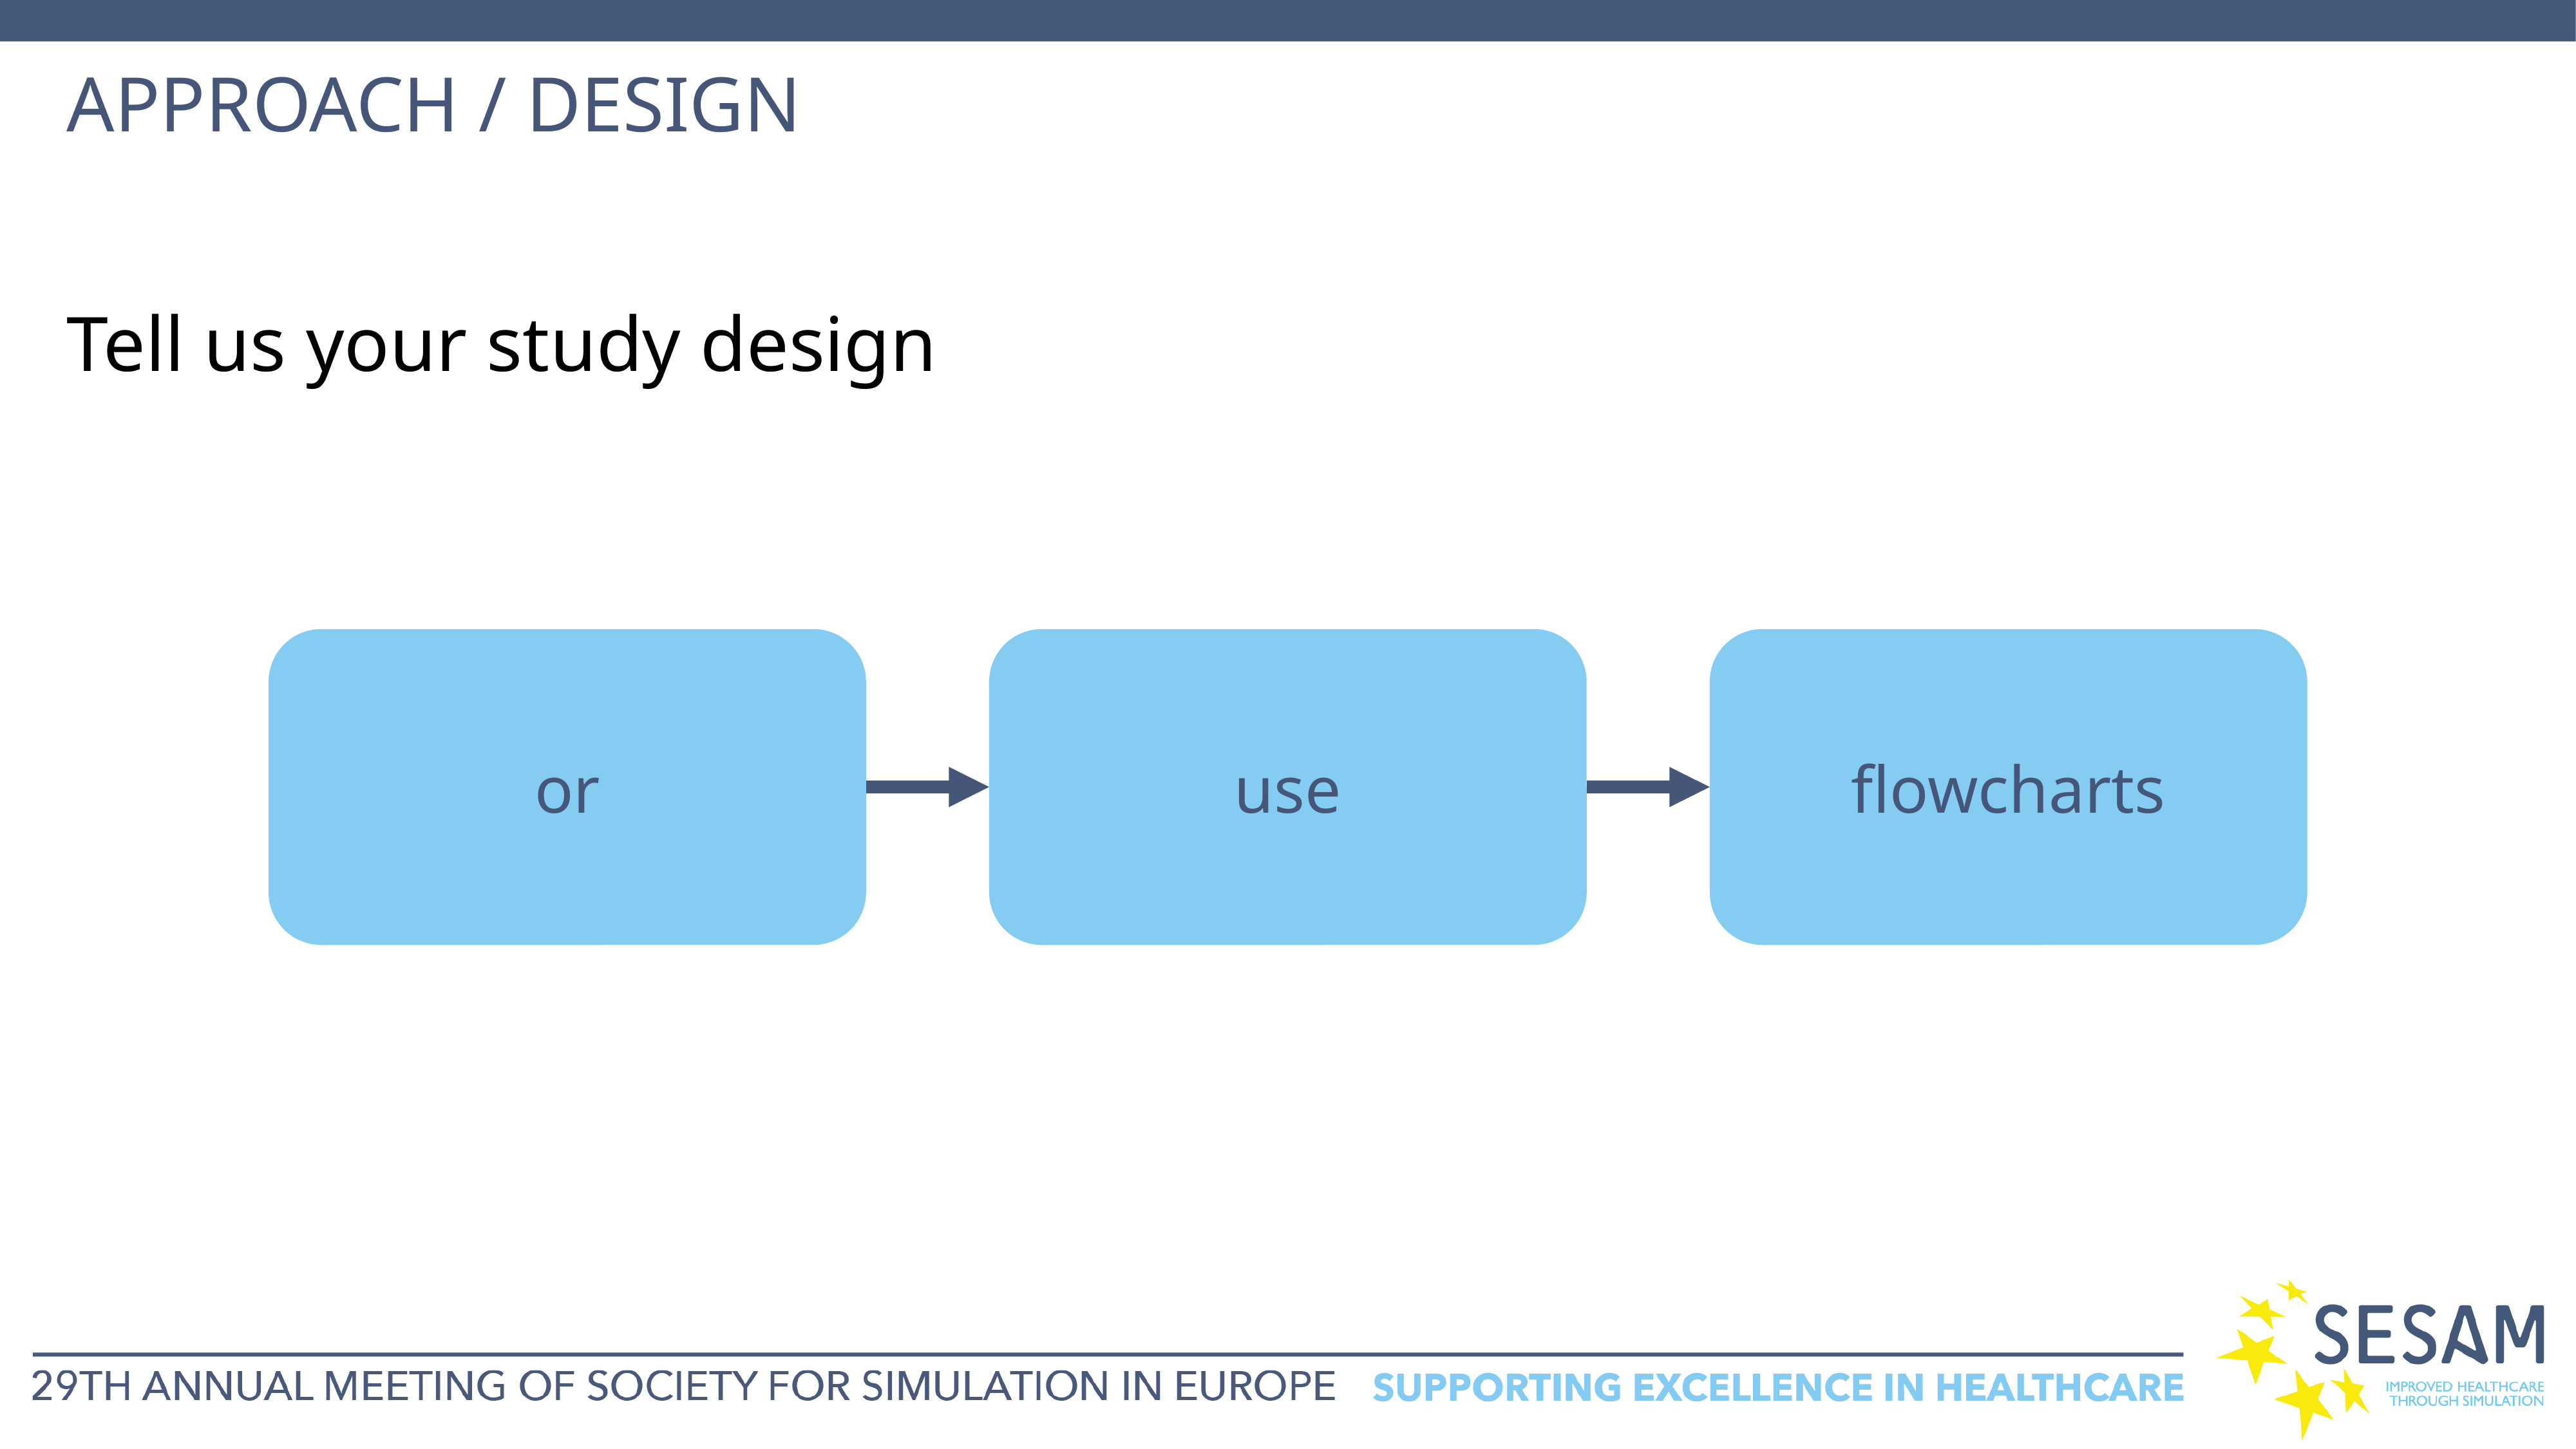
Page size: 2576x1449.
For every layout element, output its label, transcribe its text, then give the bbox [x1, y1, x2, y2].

text_box or [268, 628, 867, 946]
title APPROACH / DESIGN [66, 66, 2509, 240]
picture [19, 1255, 2557, 1447]
text_box use [988, 628, 1587, 946]
text_box flowcharts [1709, 628, 2308, 946]
list Tell us your study design [66, 306, 2509, 1268]
